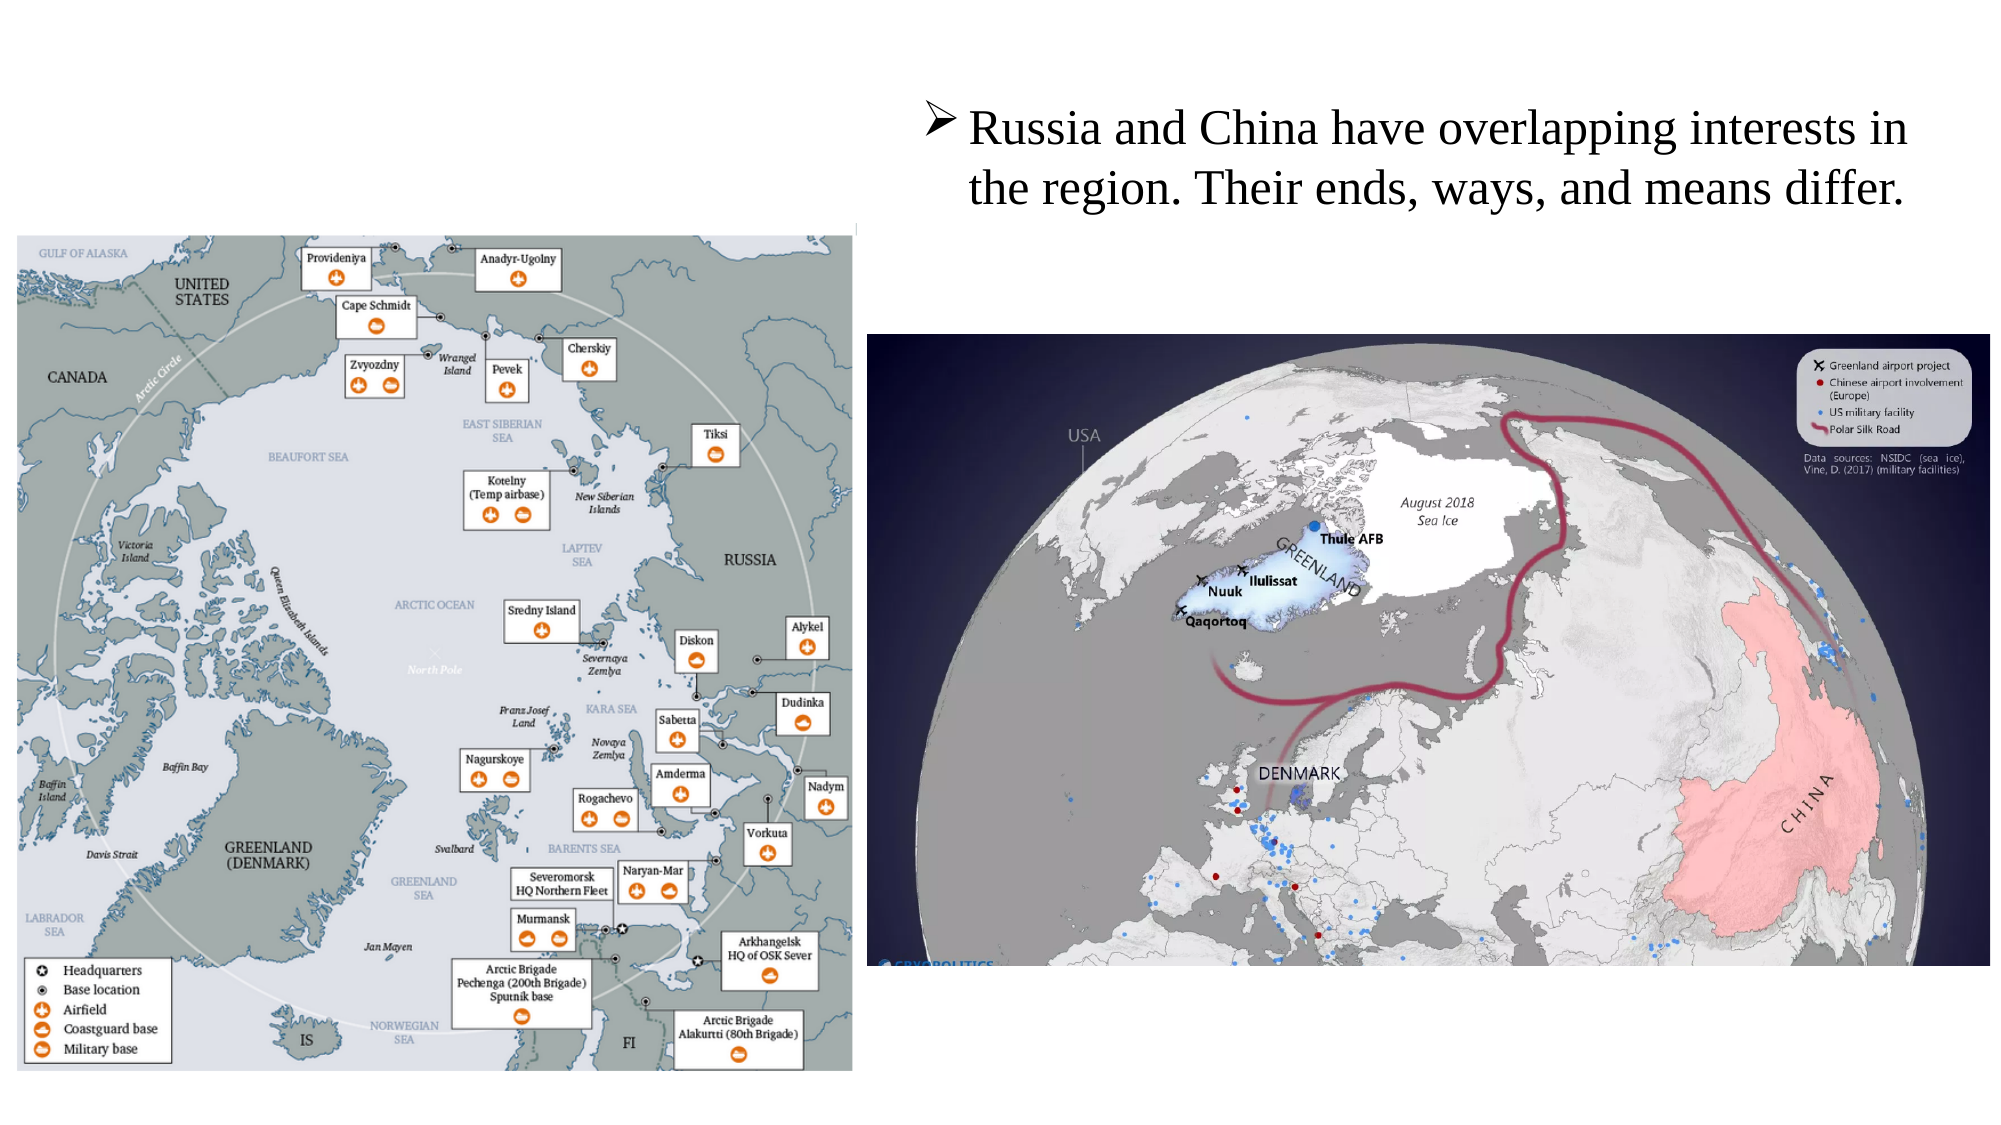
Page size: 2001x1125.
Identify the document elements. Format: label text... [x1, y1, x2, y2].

picture [867, 334, 1991, 966]
picture [0, 223, 857, 1079]
text_box Russia and China have overlapping interests in the region. Their ends, ways, and means differ. [906, 87, 1951, 223]
